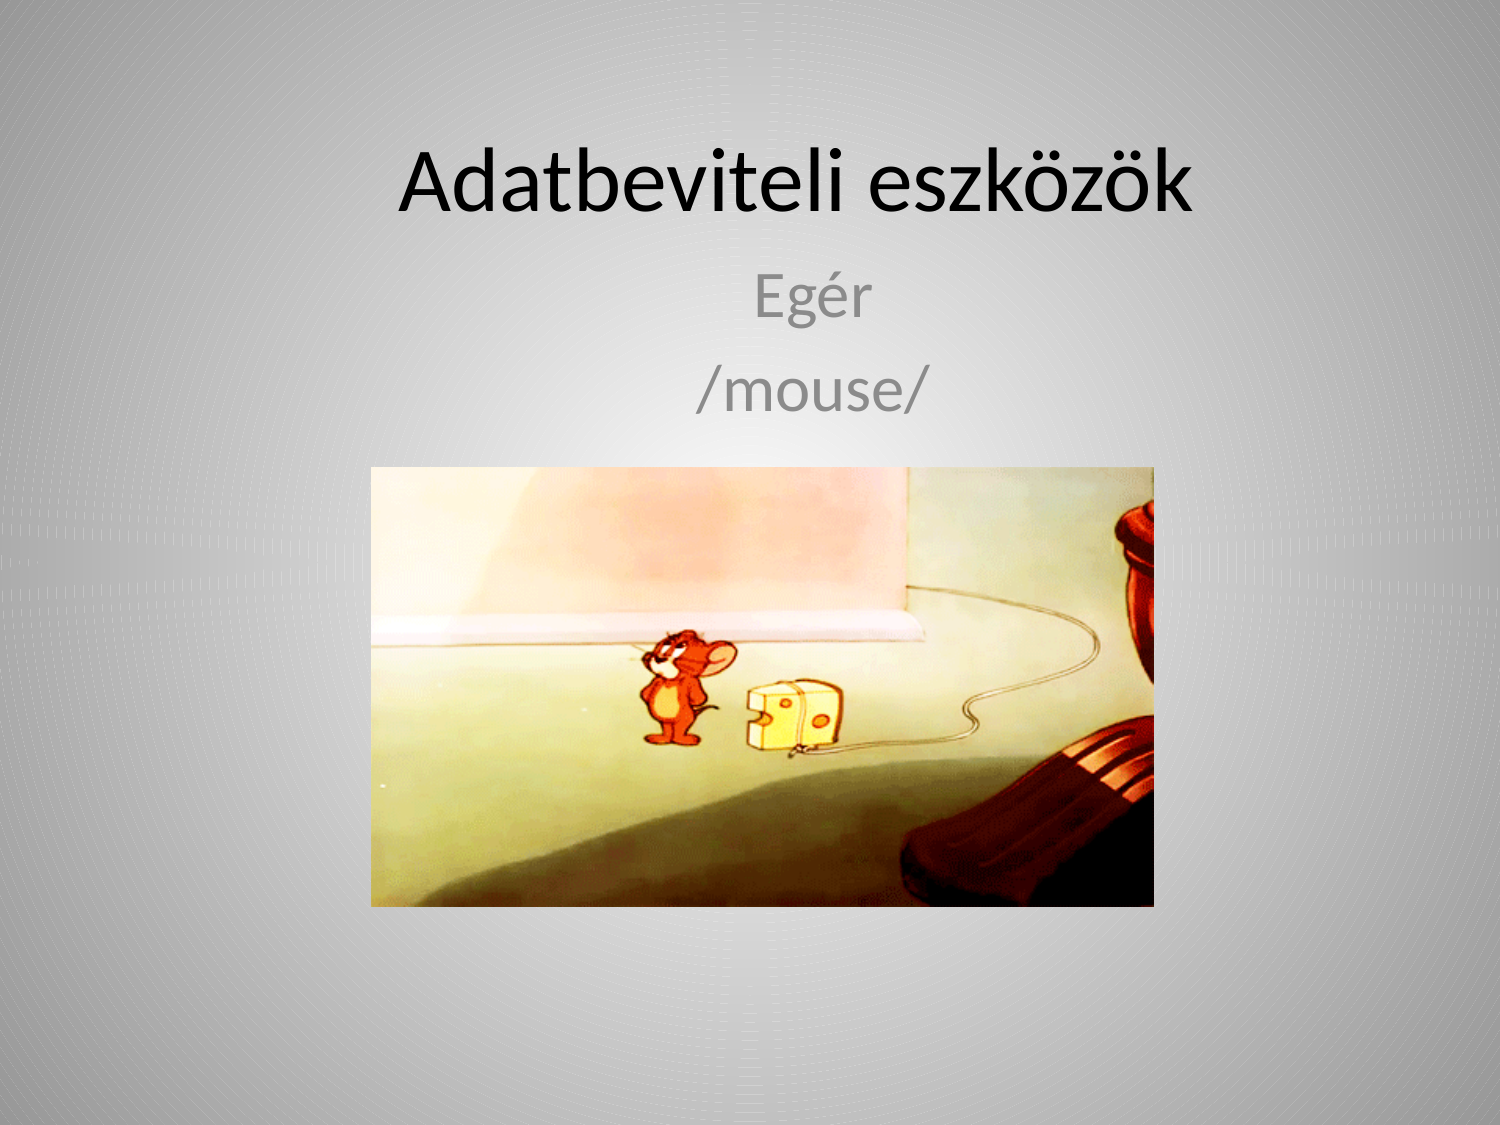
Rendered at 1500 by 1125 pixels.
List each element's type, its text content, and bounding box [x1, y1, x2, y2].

picture [371, 467, 1154, 908]
title Adatbeviteli eszközök [159, 54, 1435, 296]
subtitle Egér /mouse/ [288, 243, 1339, 531]
